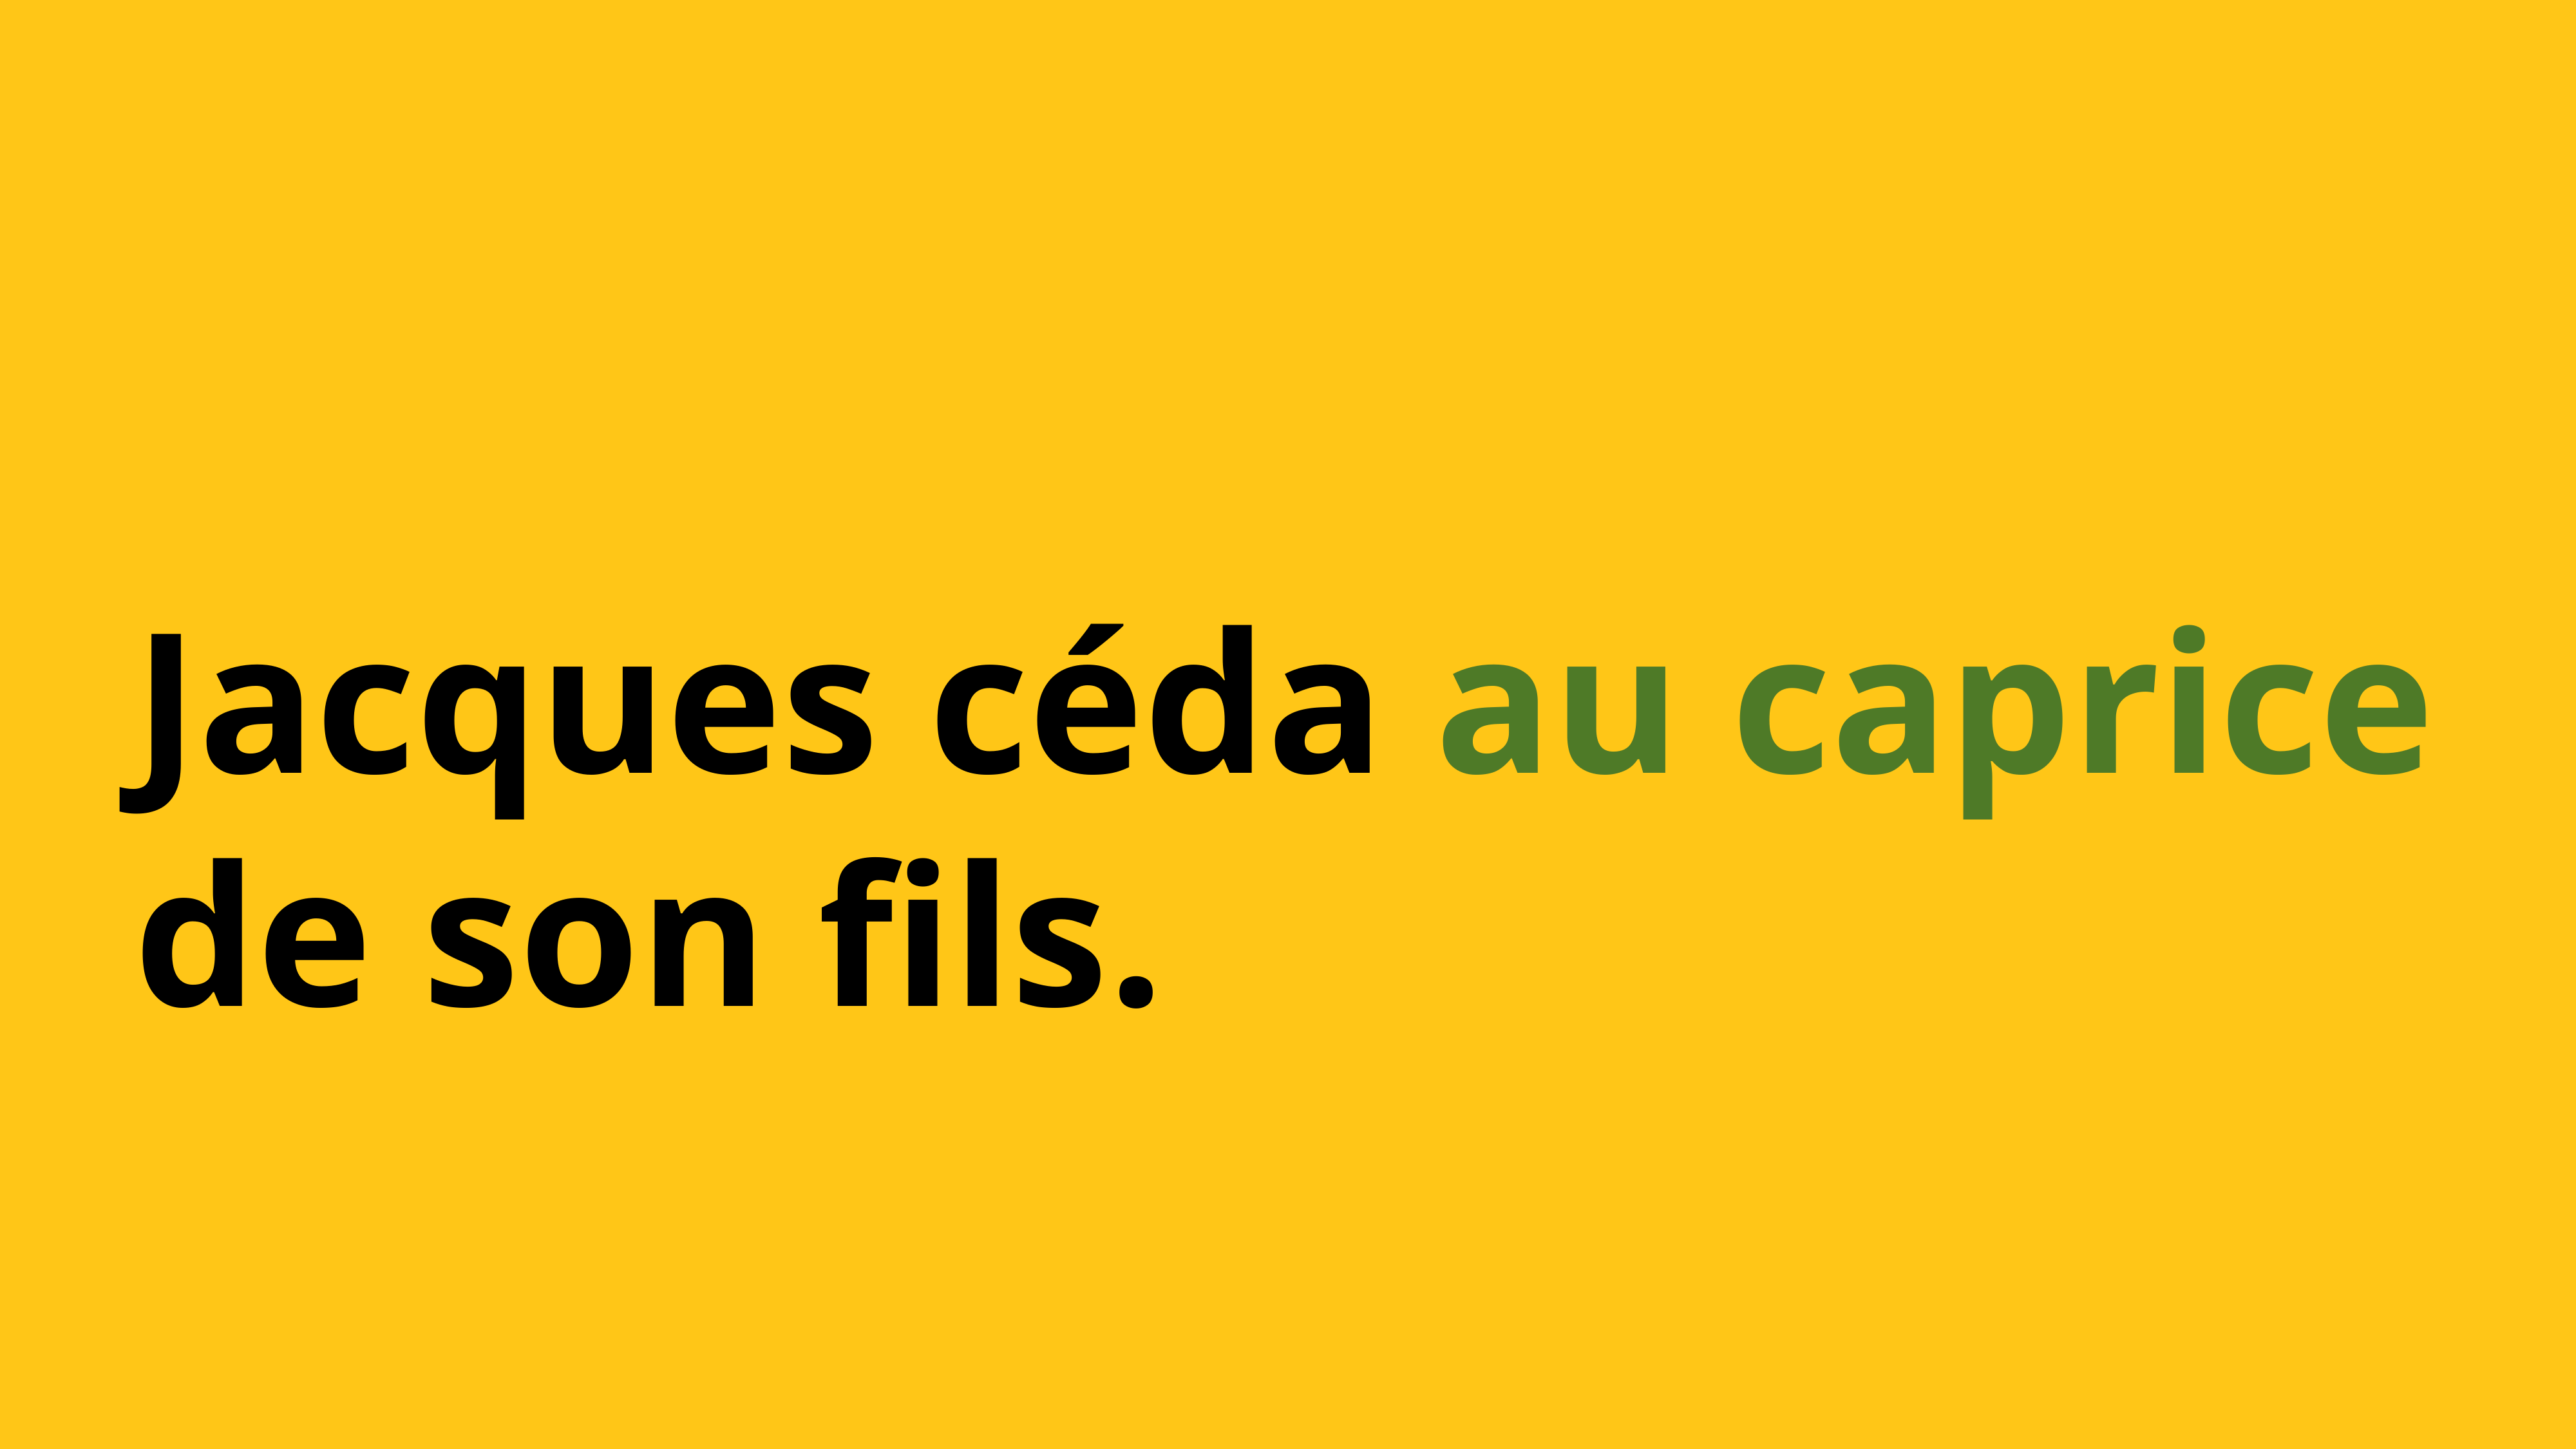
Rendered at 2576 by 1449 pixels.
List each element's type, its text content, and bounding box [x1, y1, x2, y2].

list Jacques céda au caprice de son fils. [128, 246, 2448, 1052]
